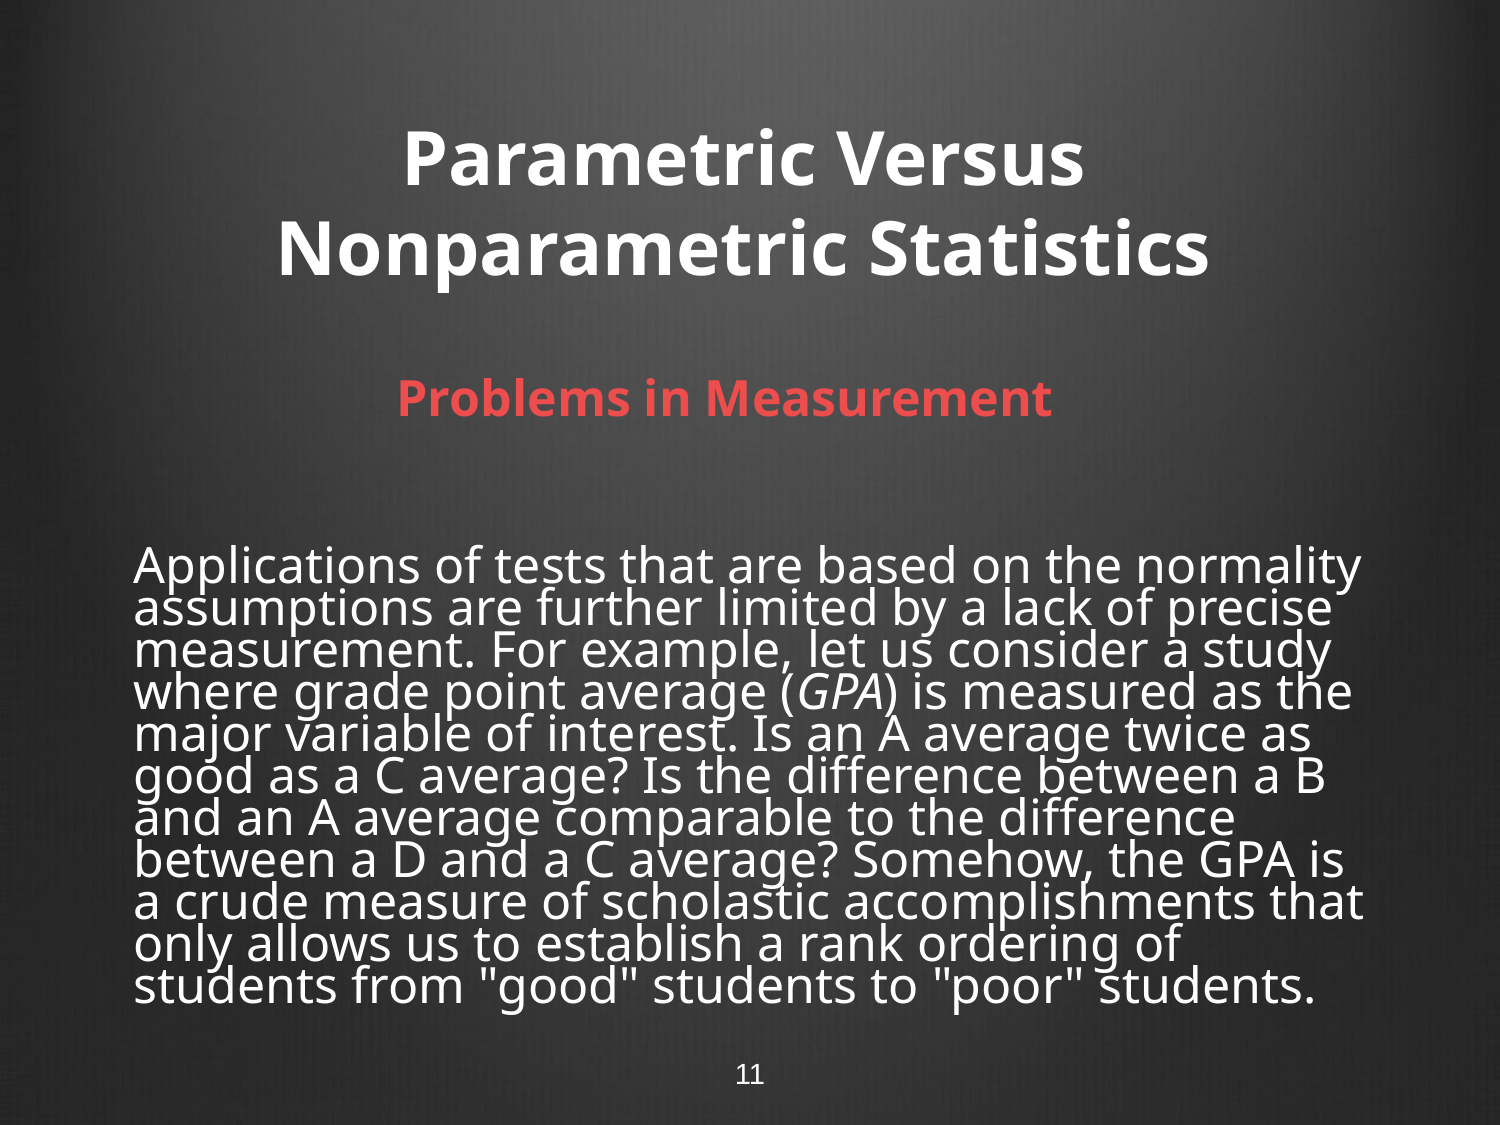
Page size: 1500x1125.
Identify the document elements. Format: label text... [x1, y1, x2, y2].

title Parametric Versus Nonparametric Statistics [112, 99, 1375, 300]
list Problems in Measurement Applications of tests that are based on the normality assumptions are further limited by a lack of precise measurement. For example, let us consider a study where grade point average (GPA) is measured as the major variable of interest. Is an A average twice as good as a C average? Is the difference between a B and an A average comparable to the difference between a D and a C average? Somehow, the GPA is a crude measure of scholastic accomplishments that only allows us to establish a rank ordering of students from "good" students to "poor" students. [62, 375, 1388, 1075]
slide_number 11 [693, 1042, 807, 1103]
